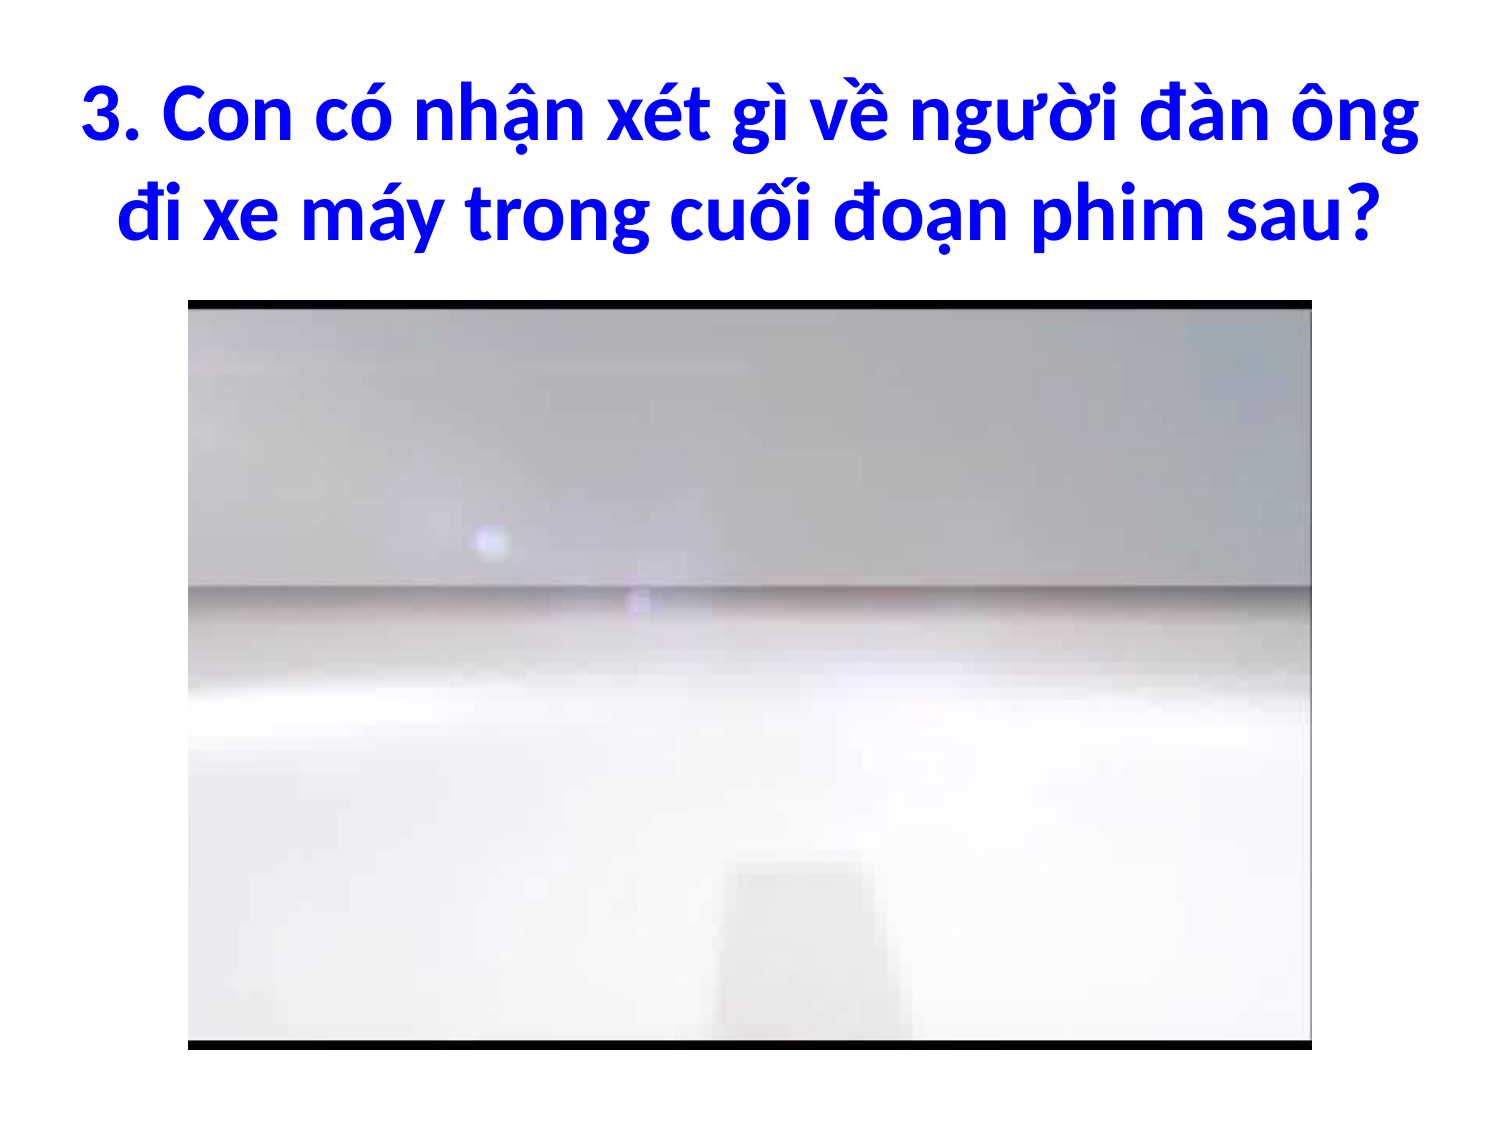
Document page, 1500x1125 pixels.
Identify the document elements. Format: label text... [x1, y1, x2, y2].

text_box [187, 299, 1313, 1051]
text_box 3. Con có nhận xét gì về người đàn ông đi xe máy trong cuối đoạn phim sau? [62, 49, 1438, 265]
